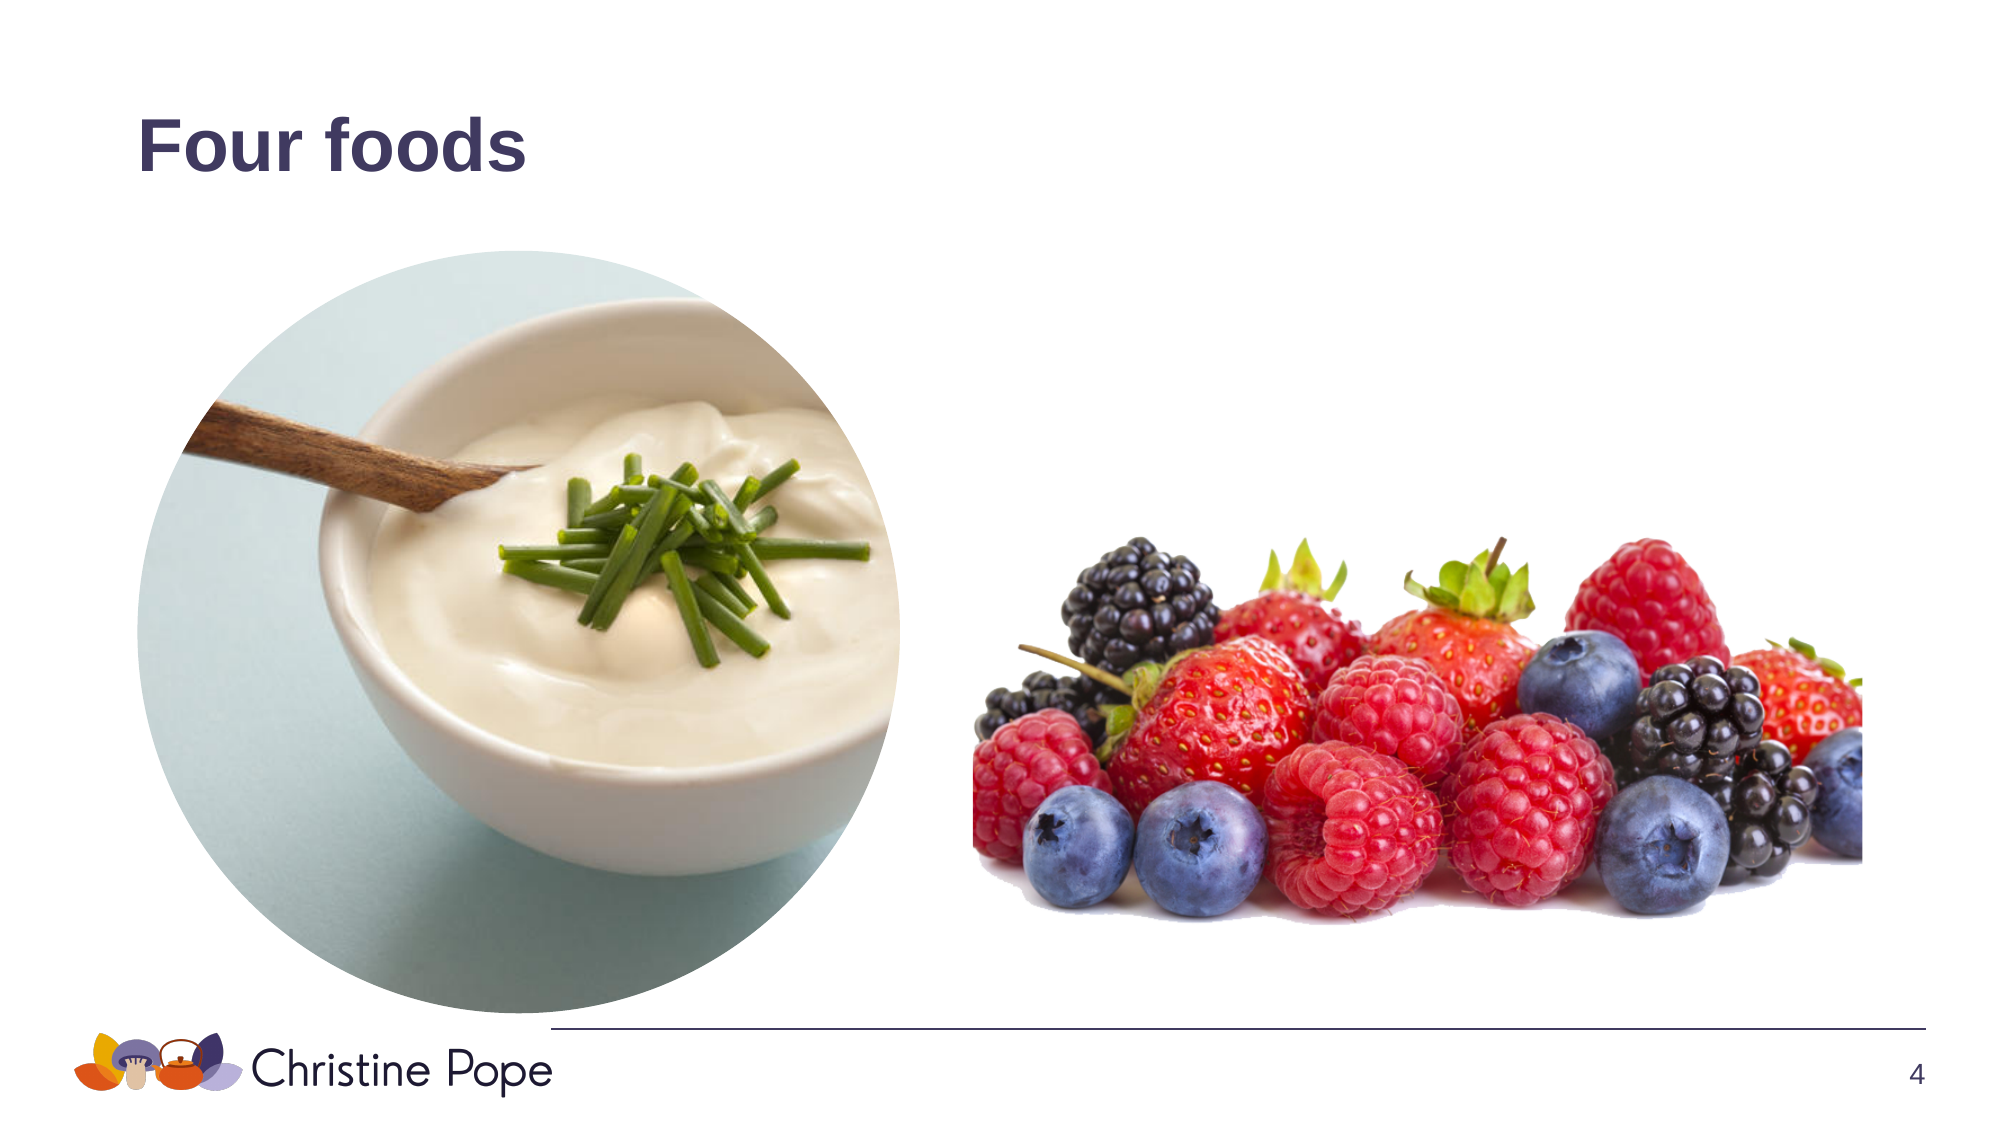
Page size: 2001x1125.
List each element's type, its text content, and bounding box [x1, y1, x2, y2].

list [972, 299, 1863, 1014]
picture [74, 1029, 552, 1101]
picture [137, 250, 900, 1014]
title Four foods [137, 106, 1863, 275]
slide_number 4 [1862, 1042, 1926, 1103]
